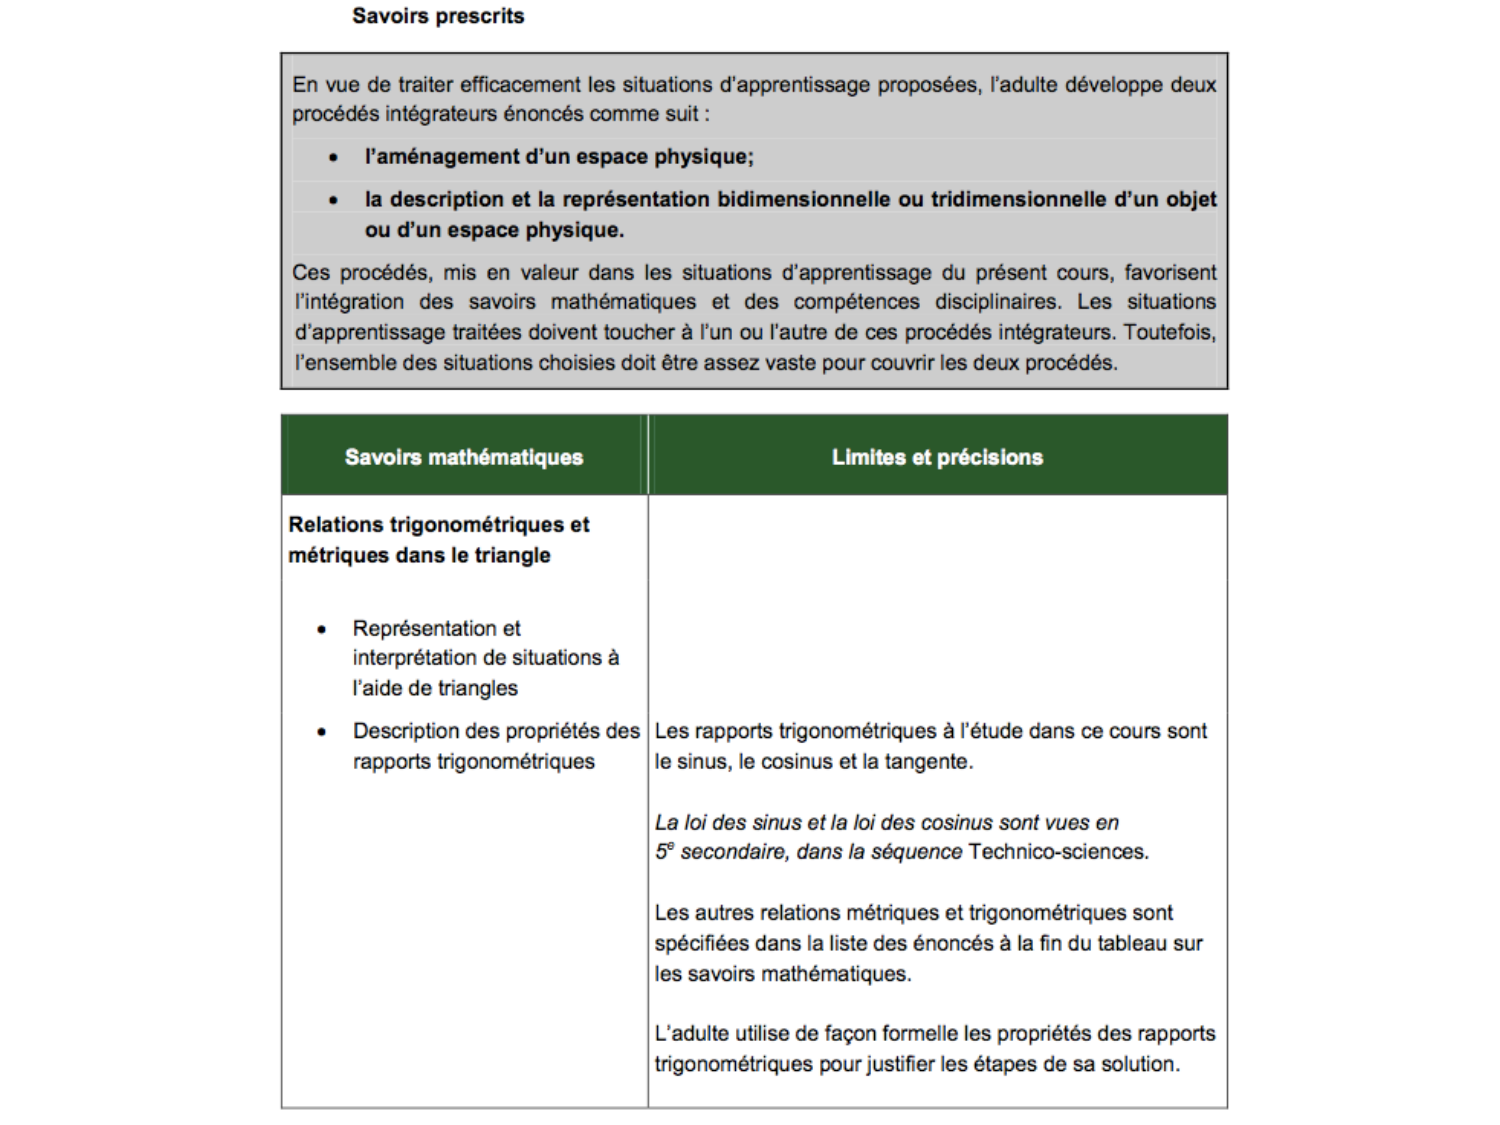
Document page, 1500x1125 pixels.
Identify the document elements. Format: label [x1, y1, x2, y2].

picture [243, 0, 1254, 1125]
